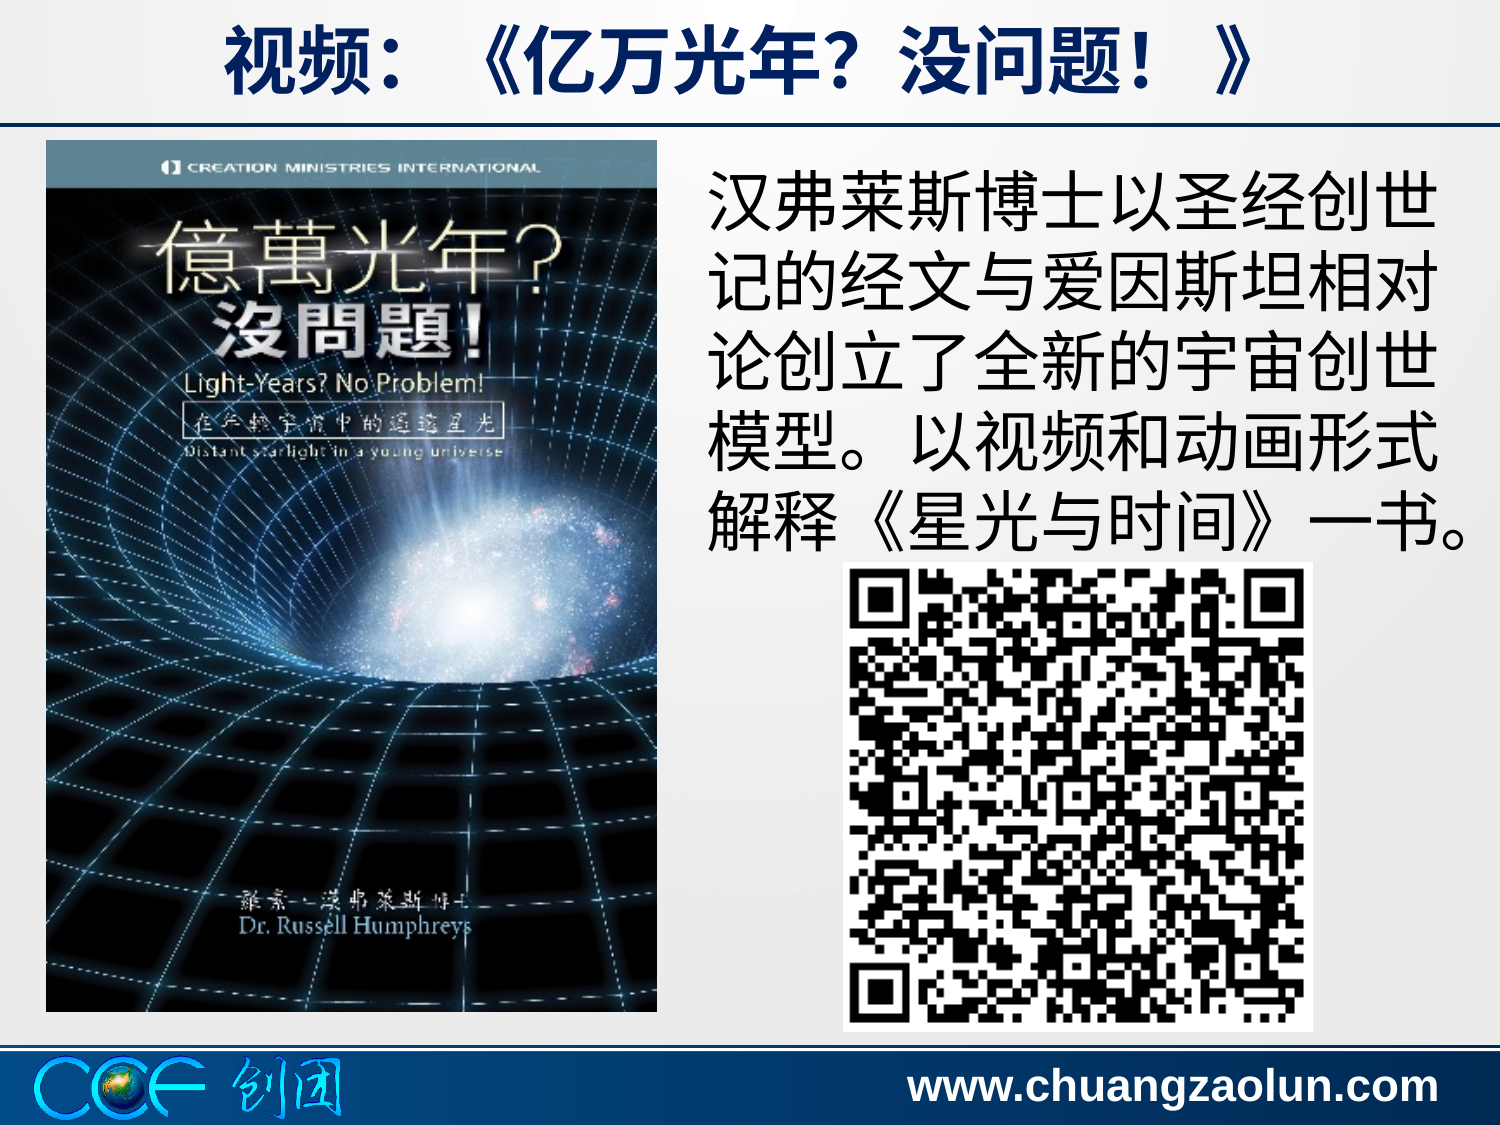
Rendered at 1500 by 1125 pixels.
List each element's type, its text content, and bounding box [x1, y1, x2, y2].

picture [46, 140, 657, 1012]
picture [843, 562, 1313, 1032]
picture [29, 1051, 344, 1125]
text_box 汉弗莱斯博士以圣经创世记的经文与爱因斯坦相对论创立了全新的宇宙创世模型。以视频和动画形式解释《星光与时间》一书。 [691, 152, 1477, 567]
text_box 视频：《亿万光年？没问题！ 》 [58, 11, 1453, 118]
